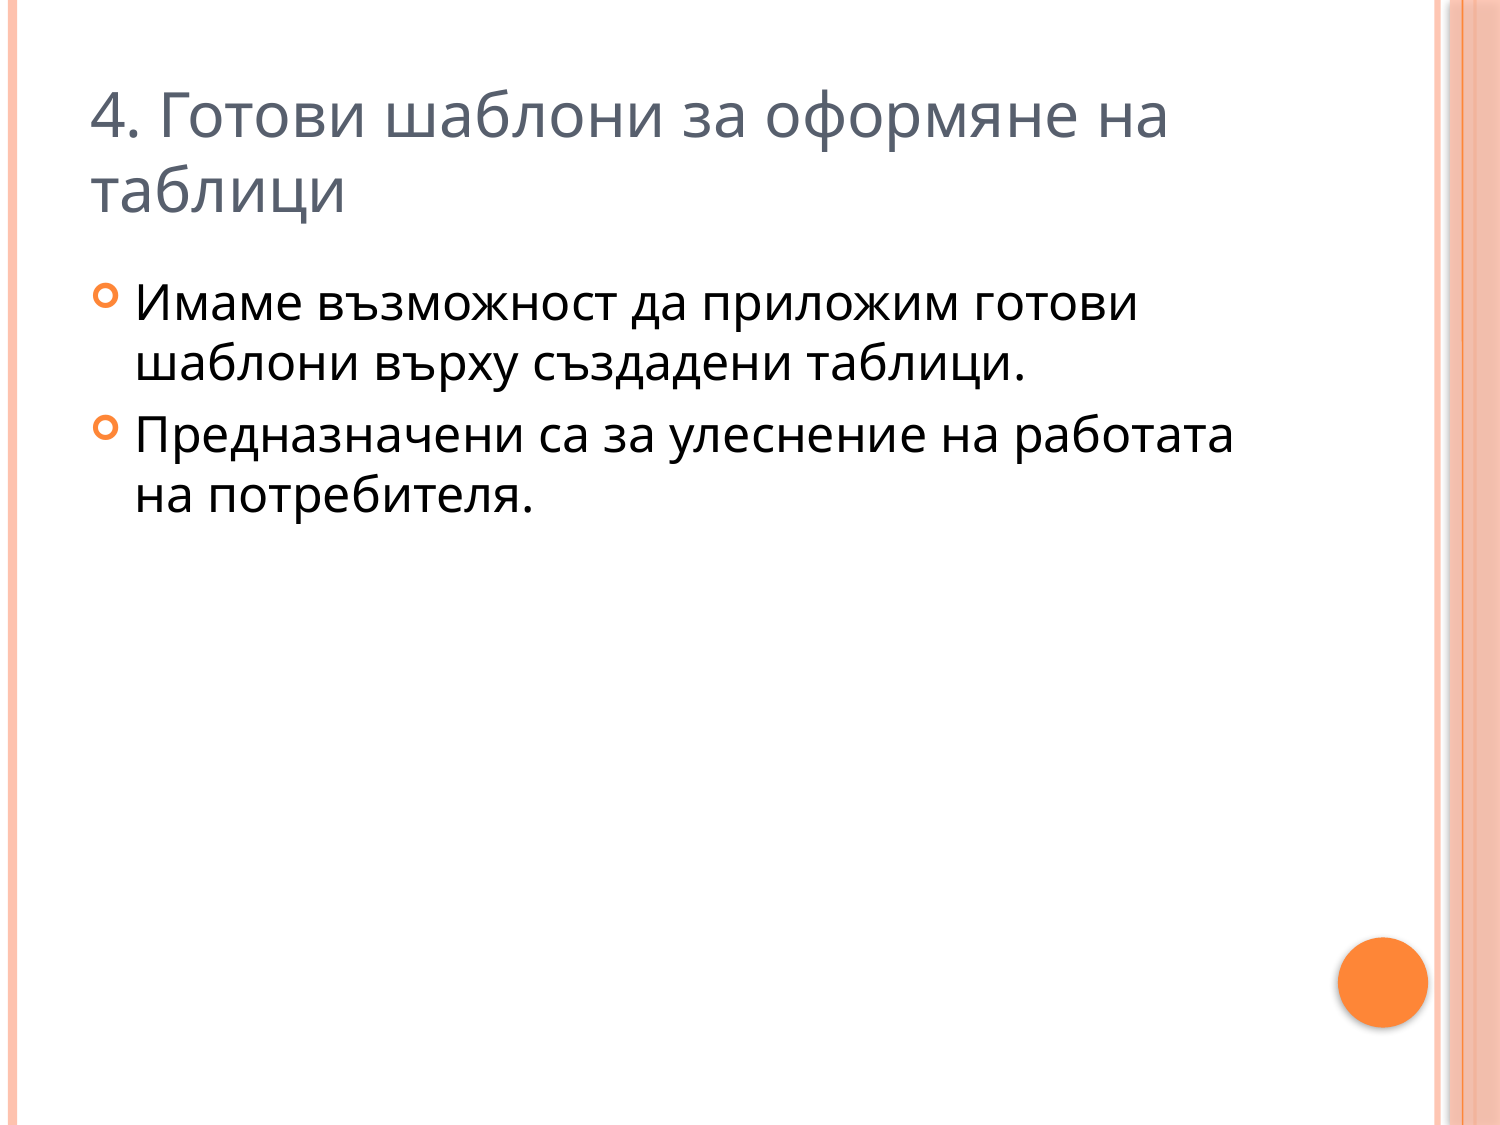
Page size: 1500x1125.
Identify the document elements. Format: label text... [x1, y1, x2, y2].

list Имаме възможност да приложим готови шаблони върху създадени таблици. Предназначени са за улеснение на работата на потребителя. [74, 262, 1301, 1063]
title 4. Готови шаблони за оформяне на таблици [75, 45, 1300, 233]
